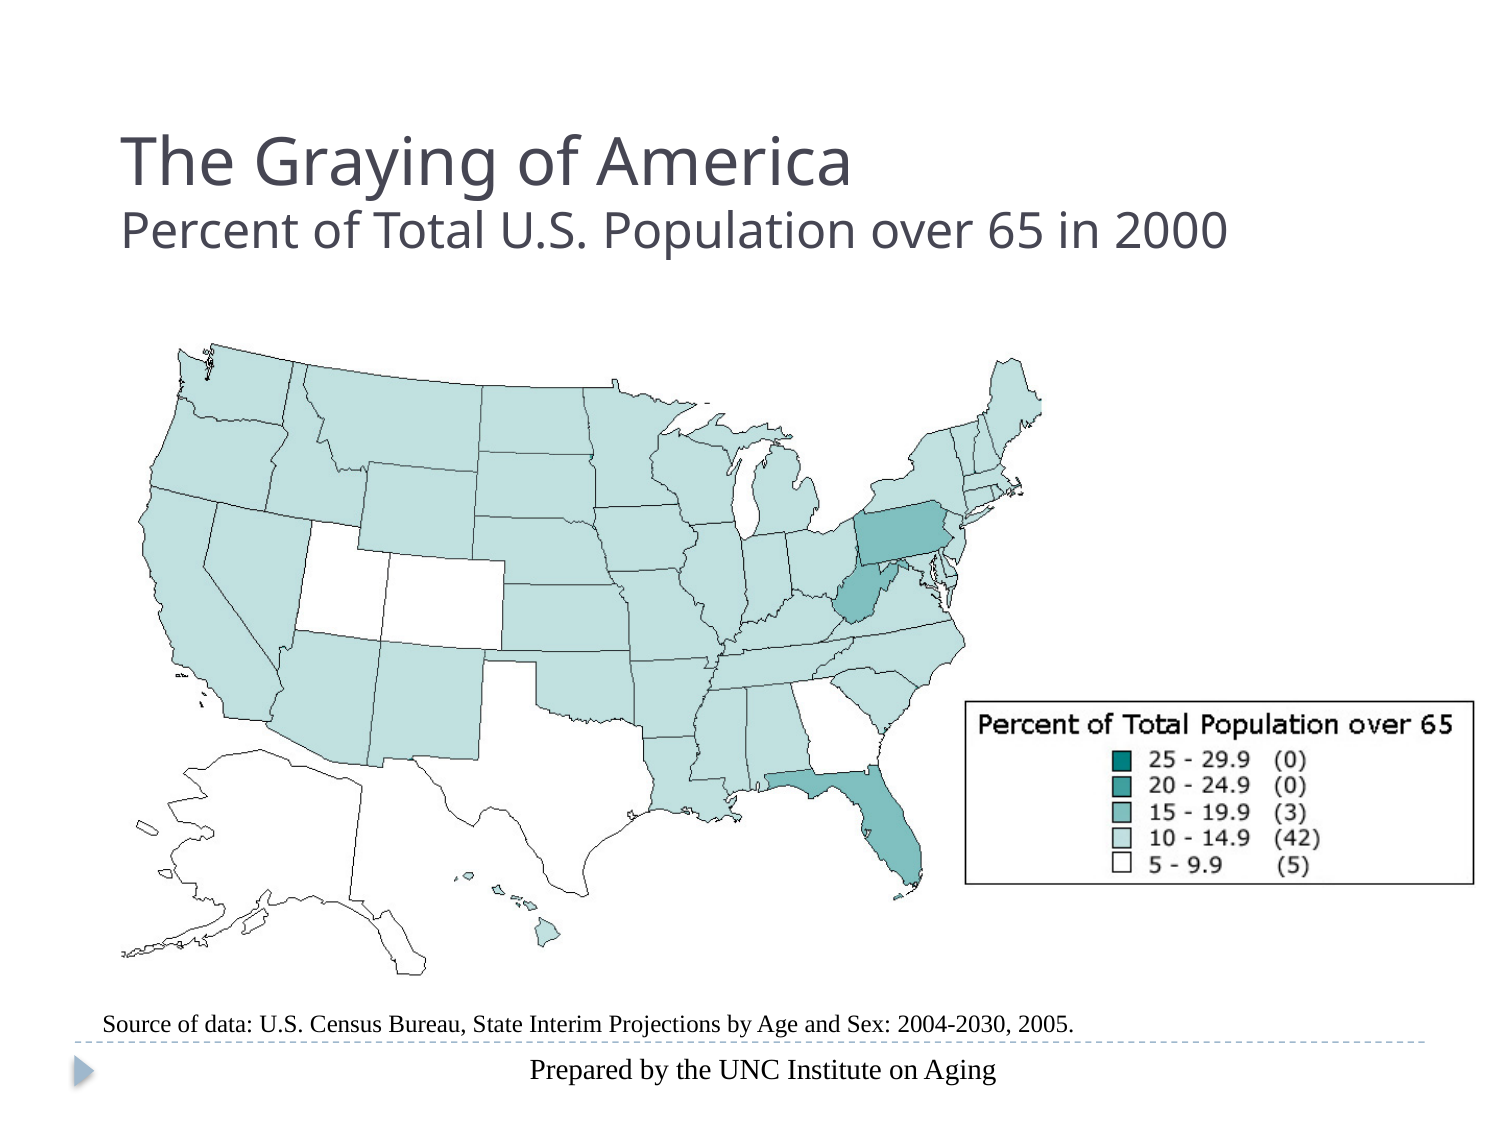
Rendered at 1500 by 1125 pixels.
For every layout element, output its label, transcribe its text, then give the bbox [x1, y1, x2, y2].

footer Prepared by the UNC Institute on Aging [475, 1045, 1051, 1103]
text_box Source of data: U.S. Census Bureau, State Interim Projections by Age and Sex: 2004-2030, 2005. [87, 999, 1250, 1045]
title The Graying of America Percent of Total U.S. Population over 65 in 2000 [105, 91, 1500, 267]
picture [112, 335, 1476, 988]
